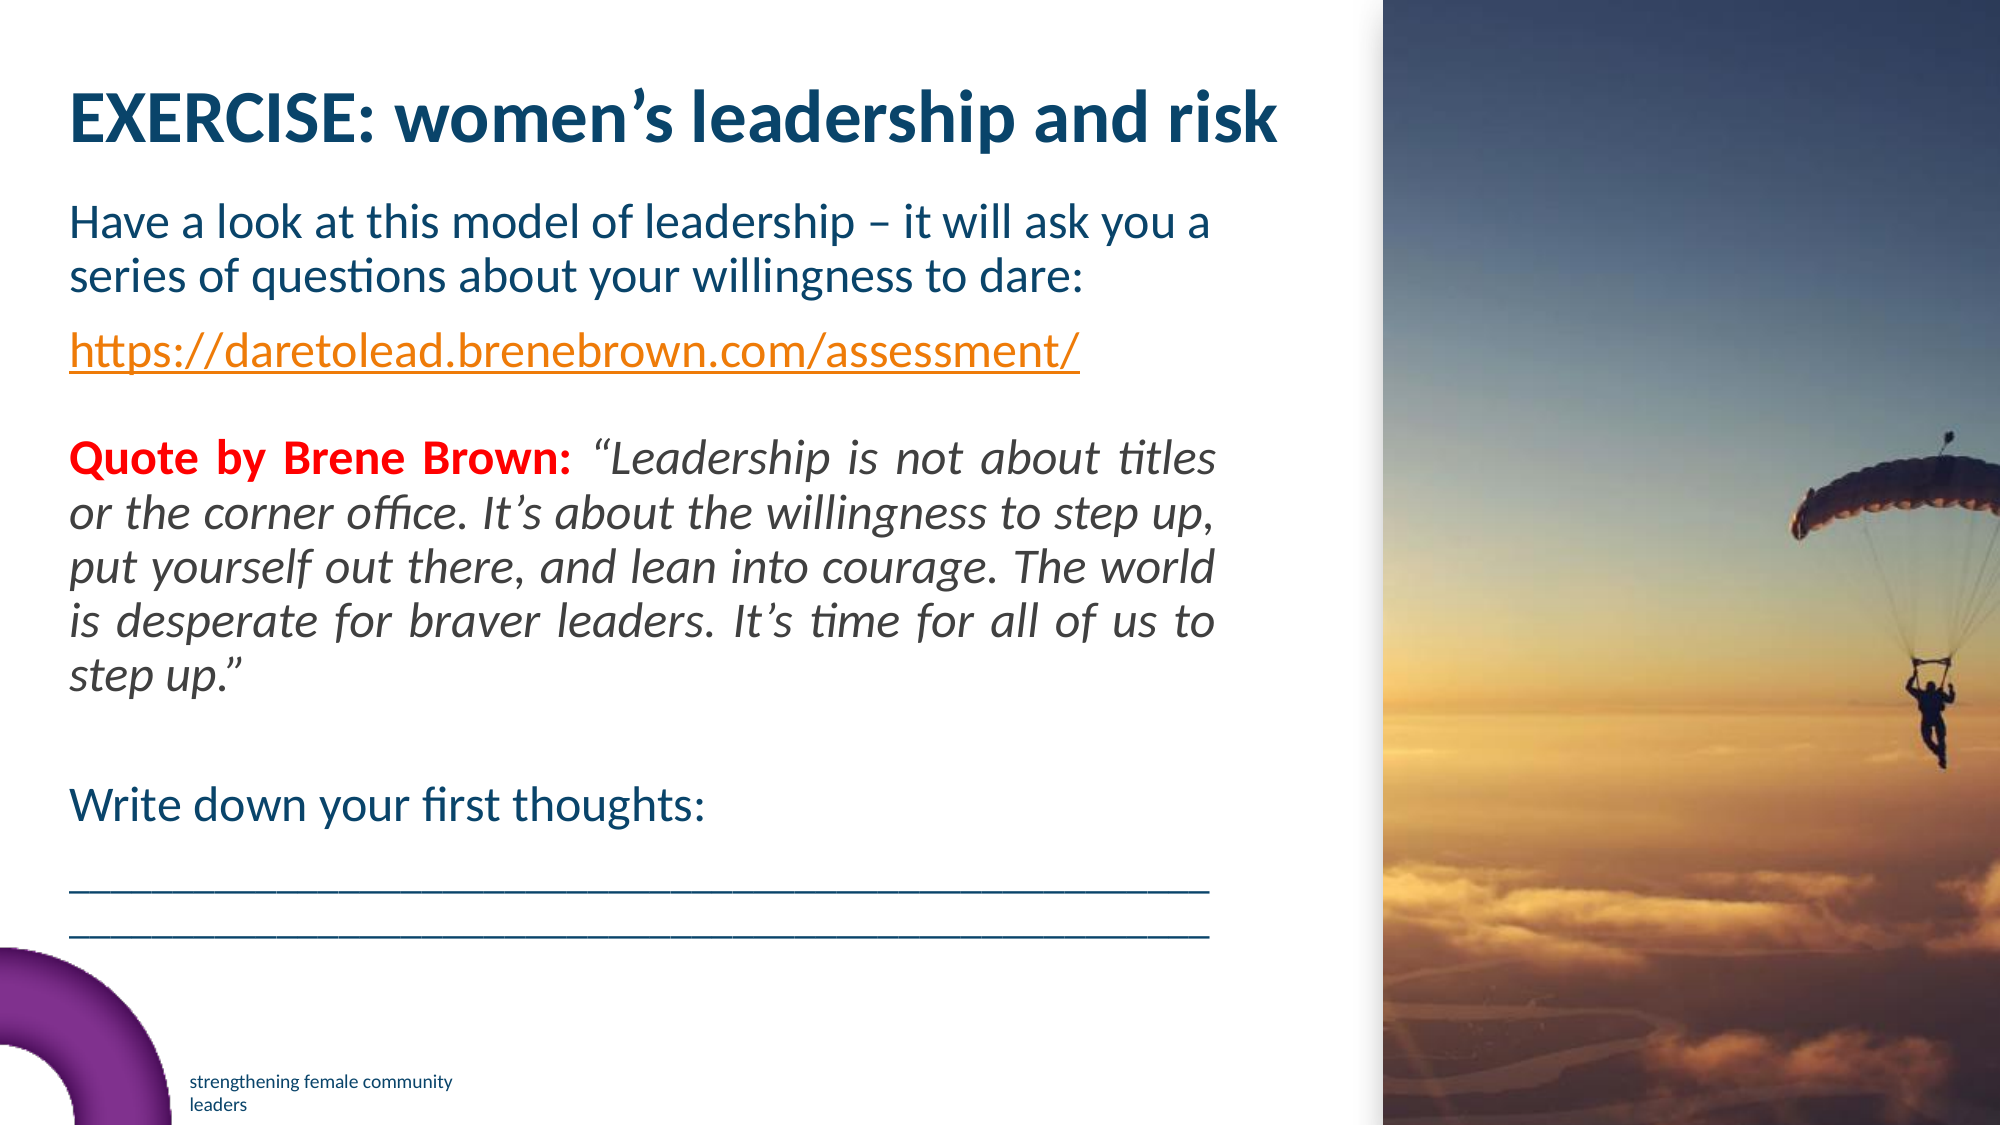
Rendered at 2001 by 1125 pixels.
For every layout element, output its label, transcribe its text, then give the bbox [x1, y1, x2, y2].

picture [0, 937, 189, 1125]
picture [1383, 0, 2000, 1125]
list Have a look at this model of leadership – it will ask you a series of questions about your willingness to dare: https://daretolead.brenebrown.com/assessment/ Quote by Brene Brown: “Leadership is not about titles or the corner office. It’s about the willingness to step up, put yourself out there, and lean into courage. The world is desperate for braver leaders. It’s time for all of us to step up.” Write down your first thoughts: ______________________________________________________________________________________________________________ [54, 252, 1232, 954]
list EXERCISE: women’s leadership and risk [54, 70, 1323, 252]
